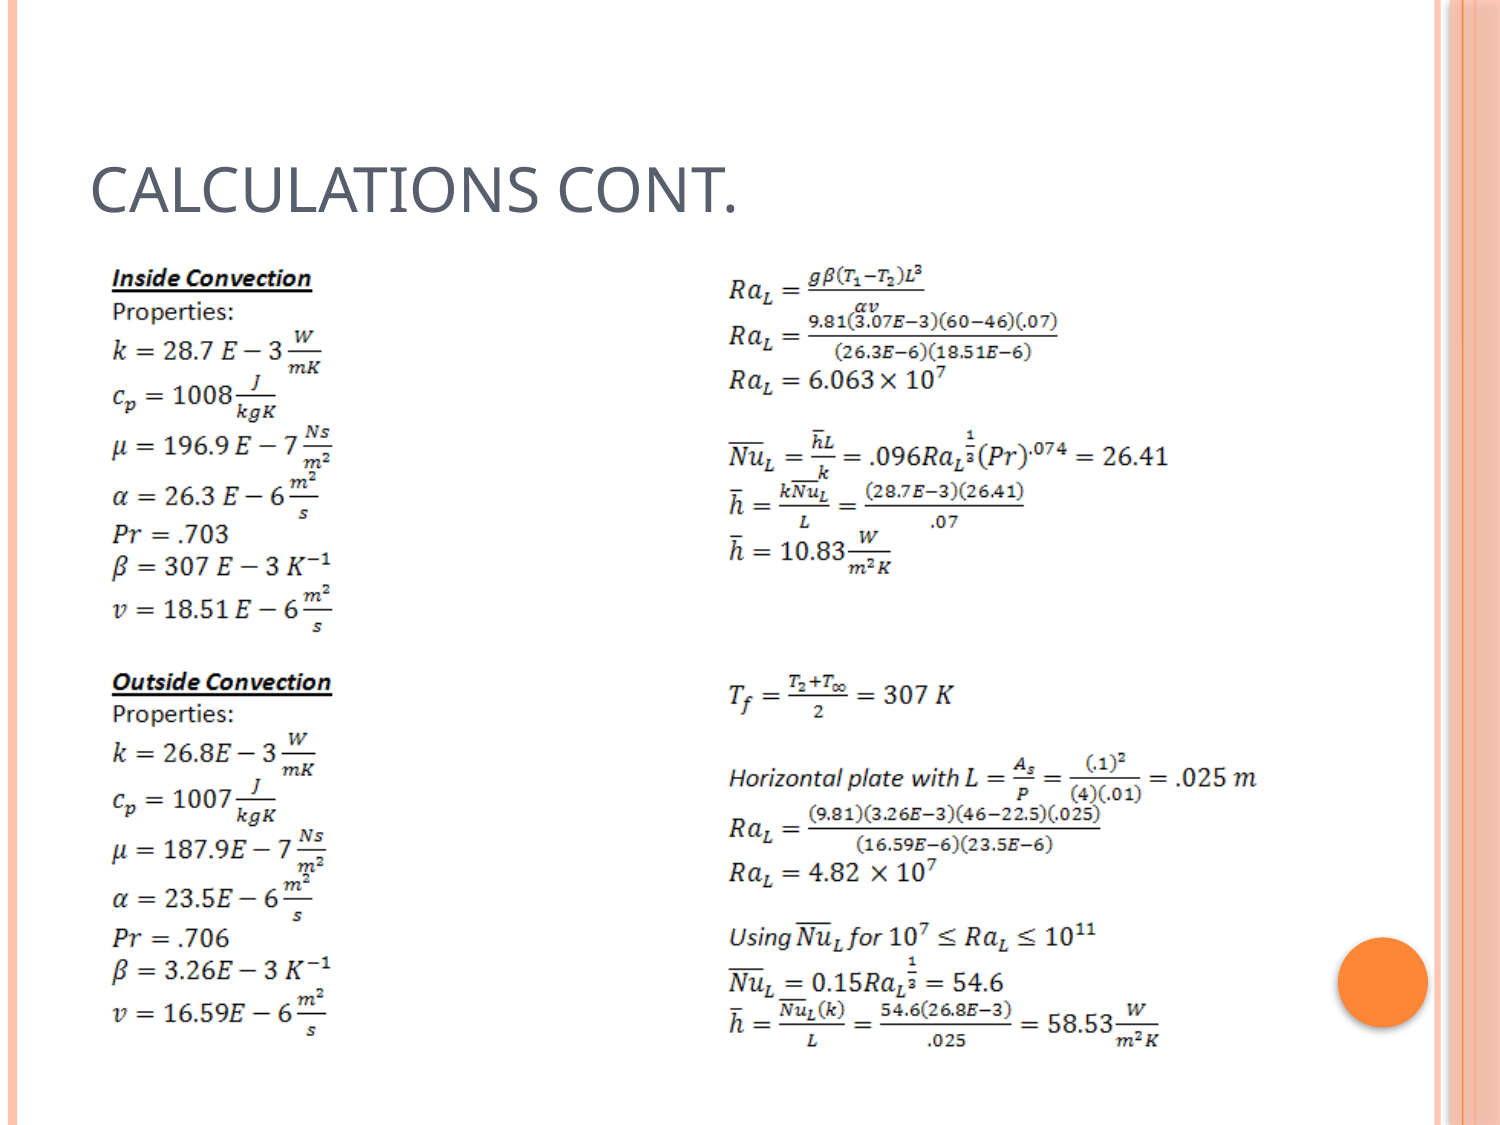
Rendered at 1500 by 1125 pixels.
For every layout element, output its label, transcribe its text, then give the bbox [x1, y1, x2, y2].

title Calculations Cont. [75, 45, 1300, 233]
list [102, 261, 1272, 1063]
